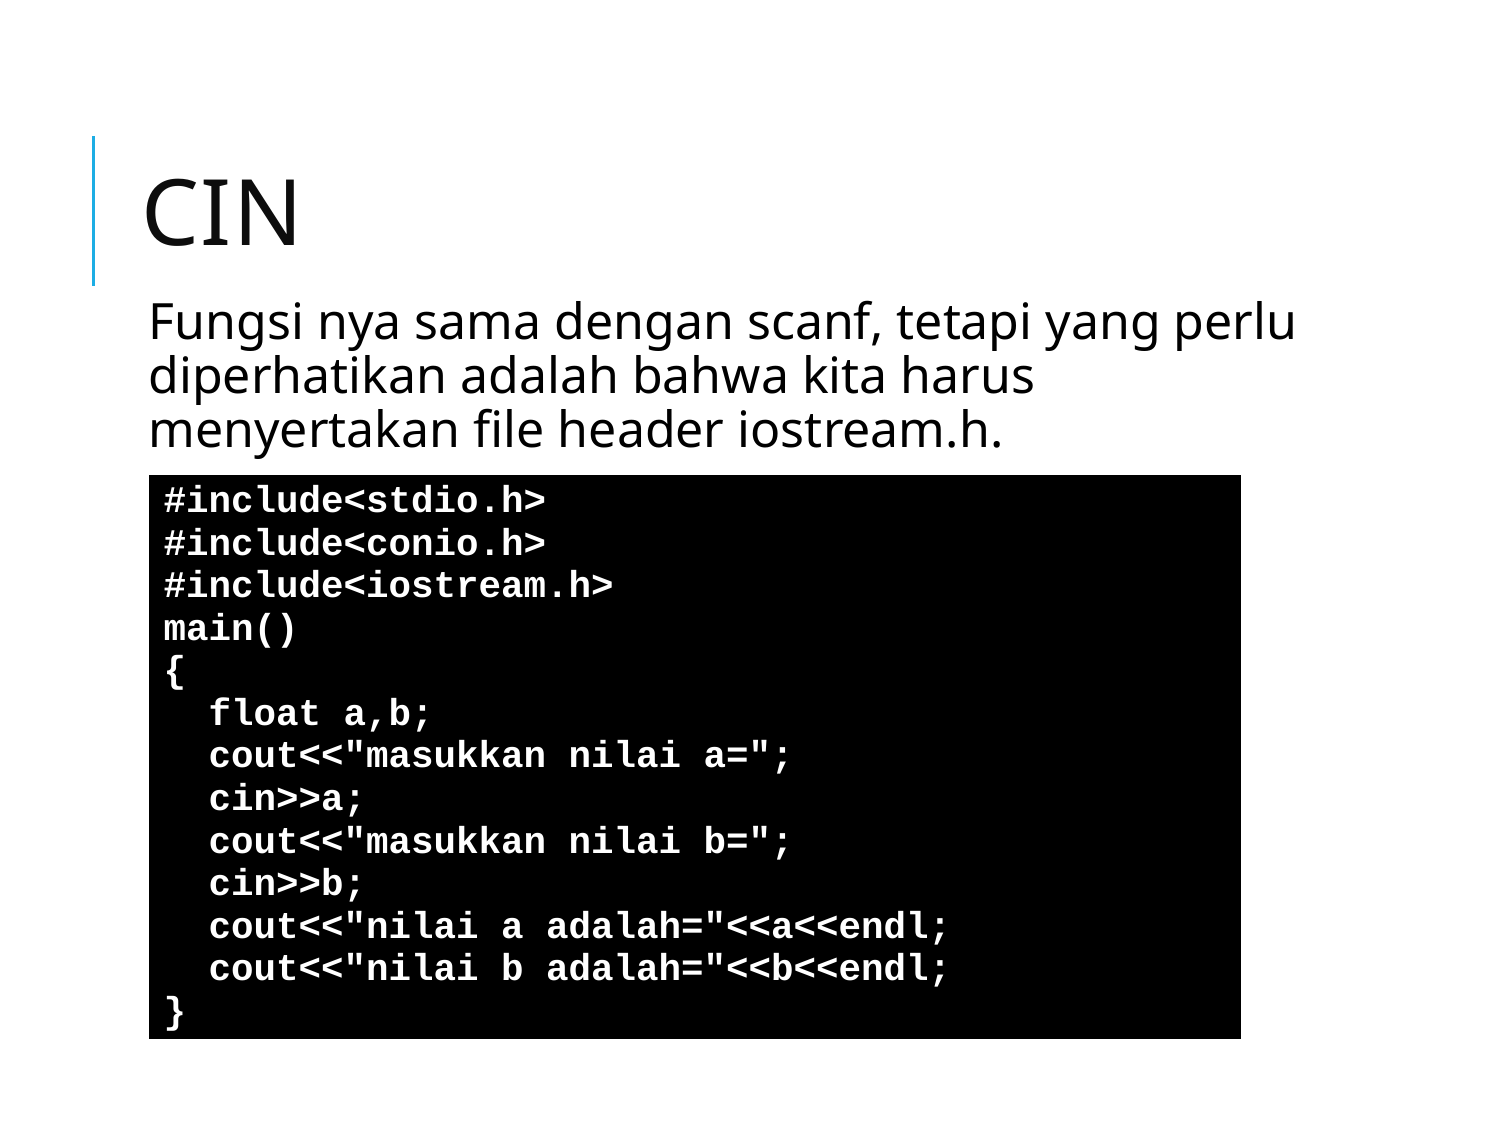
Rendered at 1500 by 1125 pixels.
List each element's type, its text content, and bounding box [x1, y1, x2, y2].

table_header #include<stdio.h> #include<conio.h> #include<iostream.h> main() { float a,b; cout<<"masukkan nilai a="; cin>>a; cout<<"masukkan nilai b="; cin>>b; cout<<"nilai a adalah="<<a<<endl; cout<<"nilai b adalah="<<b<<endl; } [149, 475, 1241, 1039]
title cin [126, 96, 1322, 288]
list Fungsi nya sama dengan scanf, tetapi yang perlu diperhatikan adalah bahwa kita harus menyertakan file header iostream.h. [126, 288, 1322, 455]
